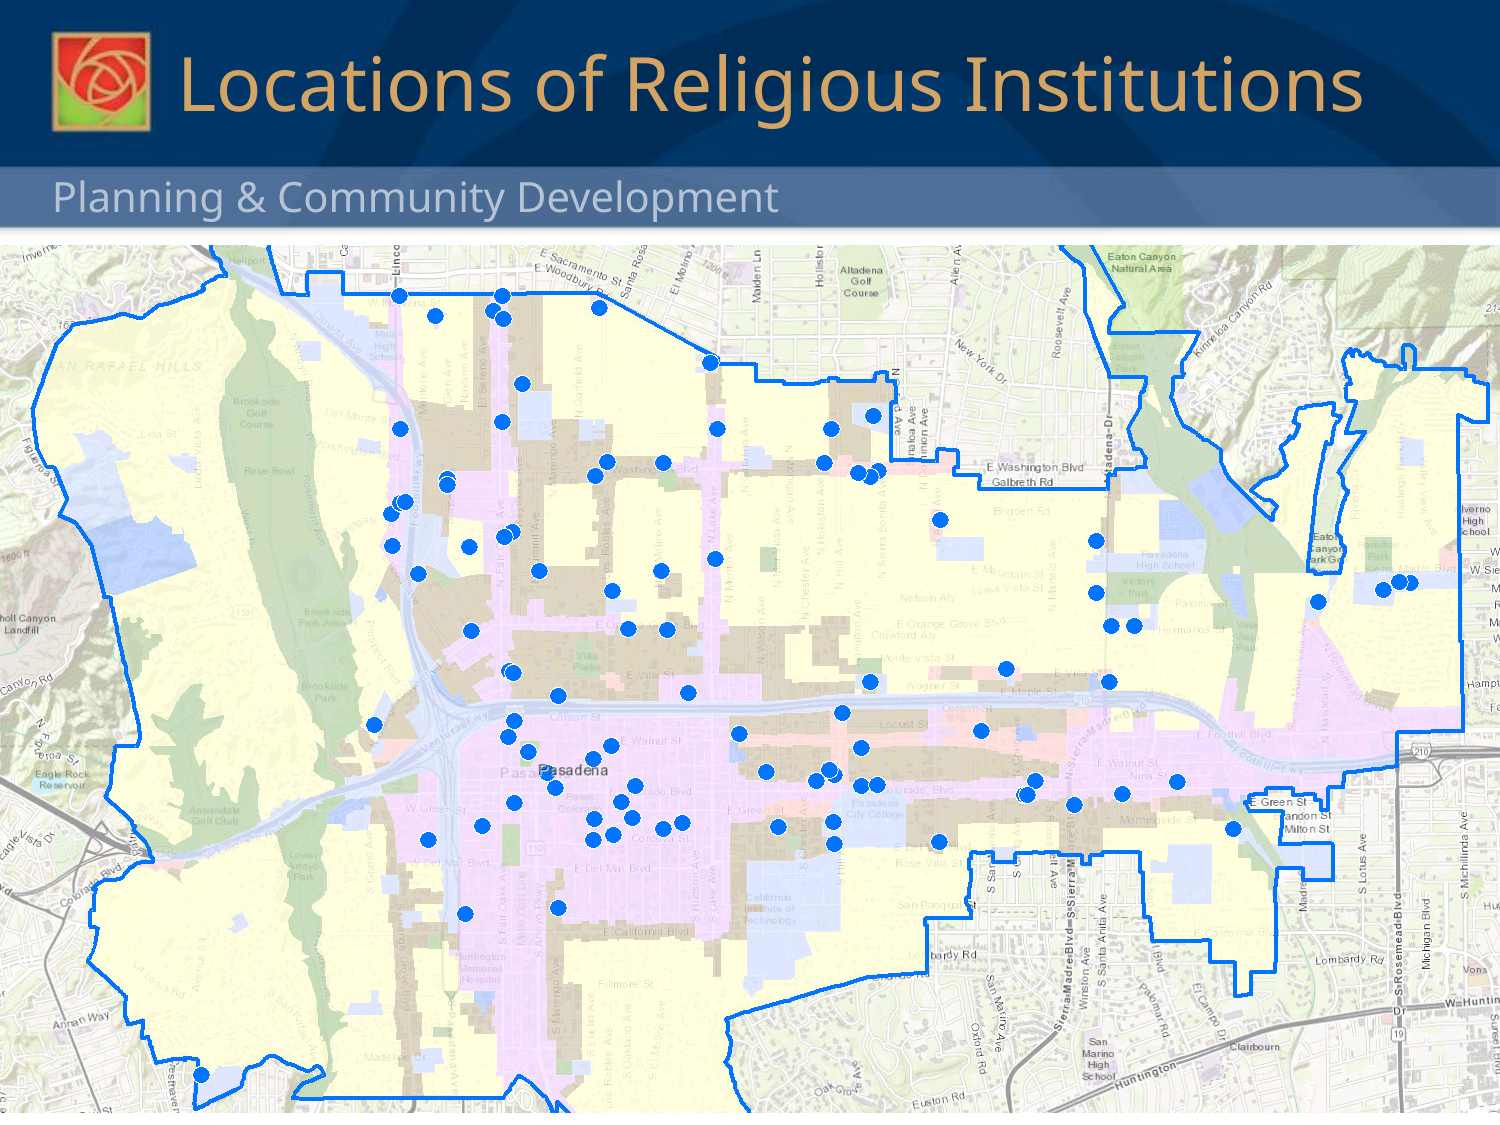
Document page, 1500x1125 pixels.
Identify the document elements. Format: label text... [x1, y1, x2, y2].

title Locations of Religious Institutions [162, 0, 1438, 163]
picture [0, 0, 1500, 1113]
